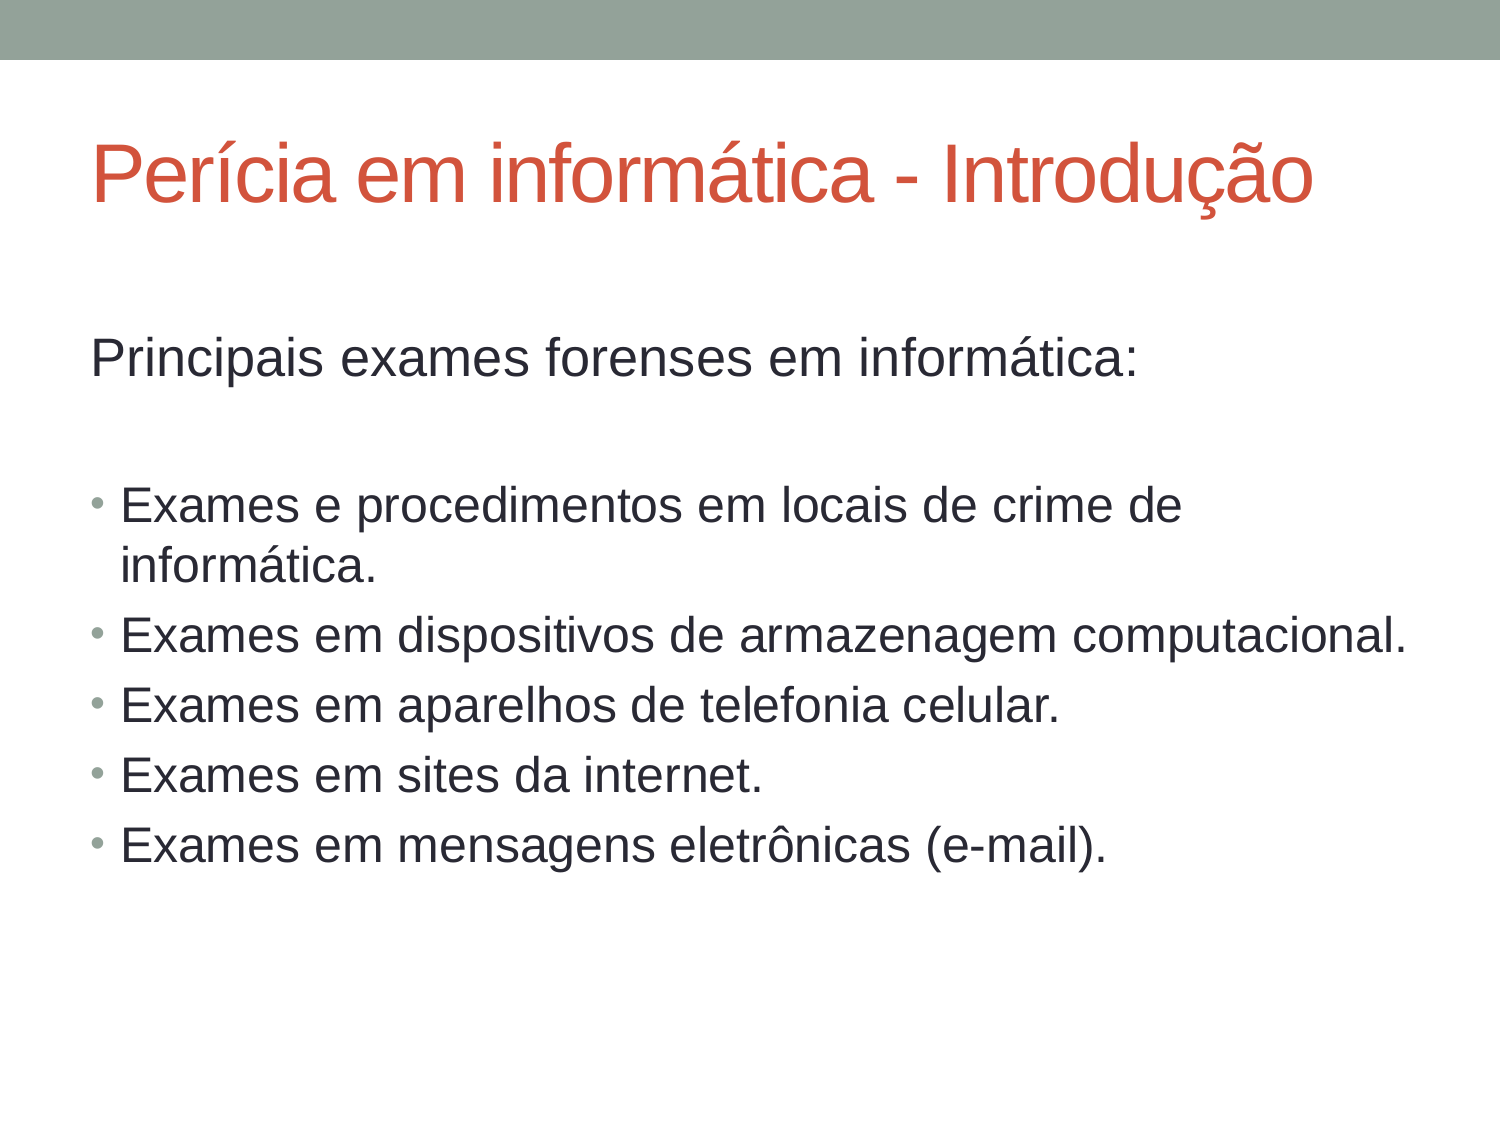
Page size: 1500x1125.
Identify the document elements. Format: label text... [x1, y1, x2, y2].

list Principais exames forenses em informática: Exames e procedimentos em locais de crime de informática. Exames em dispositivos de armazenagem computacional. Exames em aparelhos de telefonia celular. Exames em sites da internet. Exames em mensagens eletrônicas (e-mail). [75, 314, 1436, 1063]
title Perícia em informática - Introdução [75, 87, 1425, 250]
